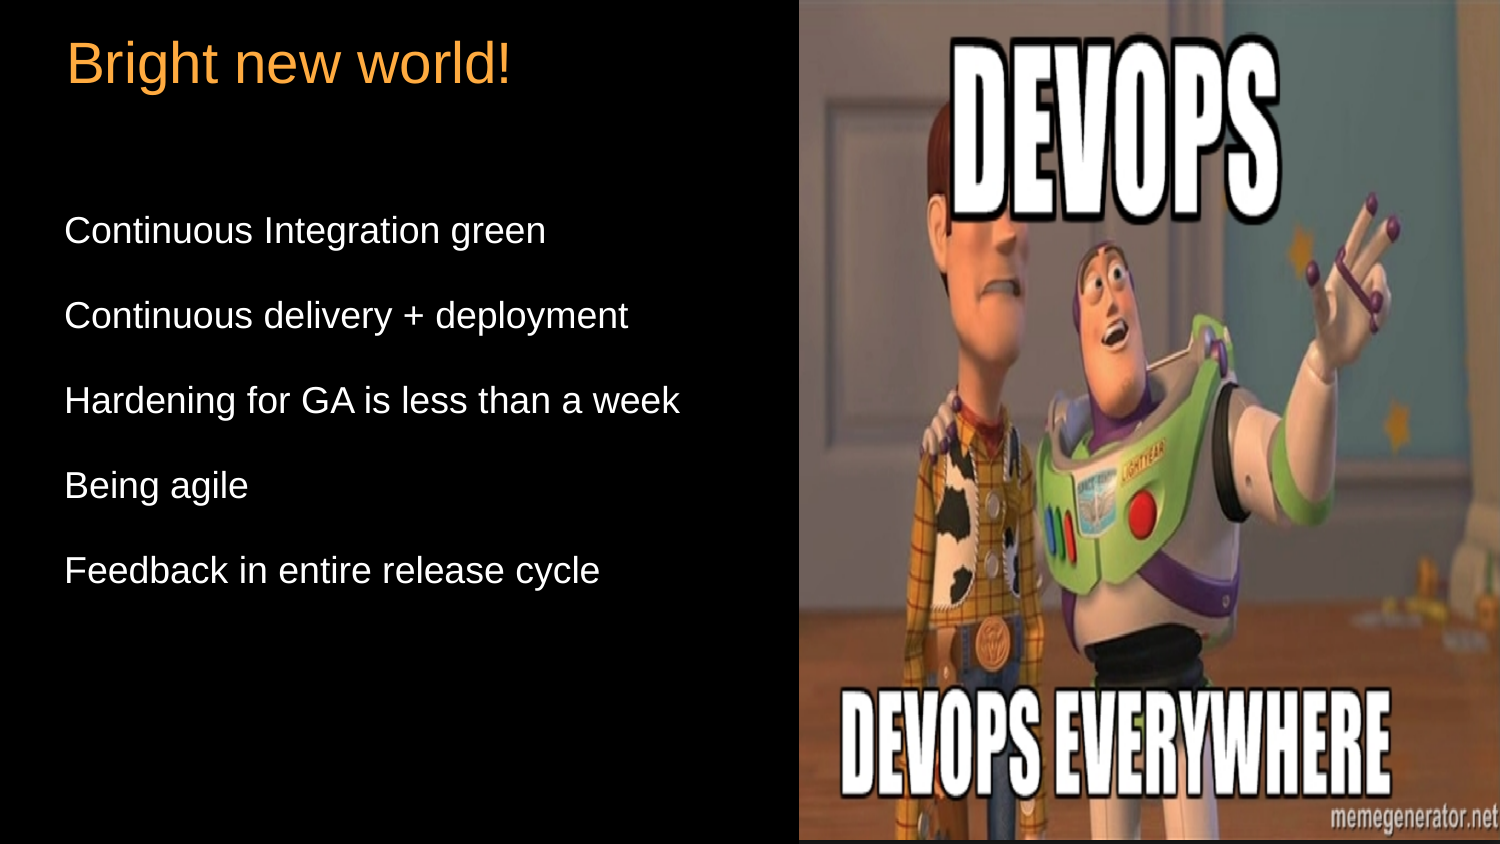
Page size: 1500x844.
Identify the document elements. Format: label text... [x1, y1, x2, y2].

picture [799, 0, 1500, 844]
list Continuous Integration green Continuous delivery + deployment Hardening for GA is less than a week Being agile Feedback in entire release cycle [49, 184, 794, 639]
title Bright new world! [51, 10, 794, 105]
